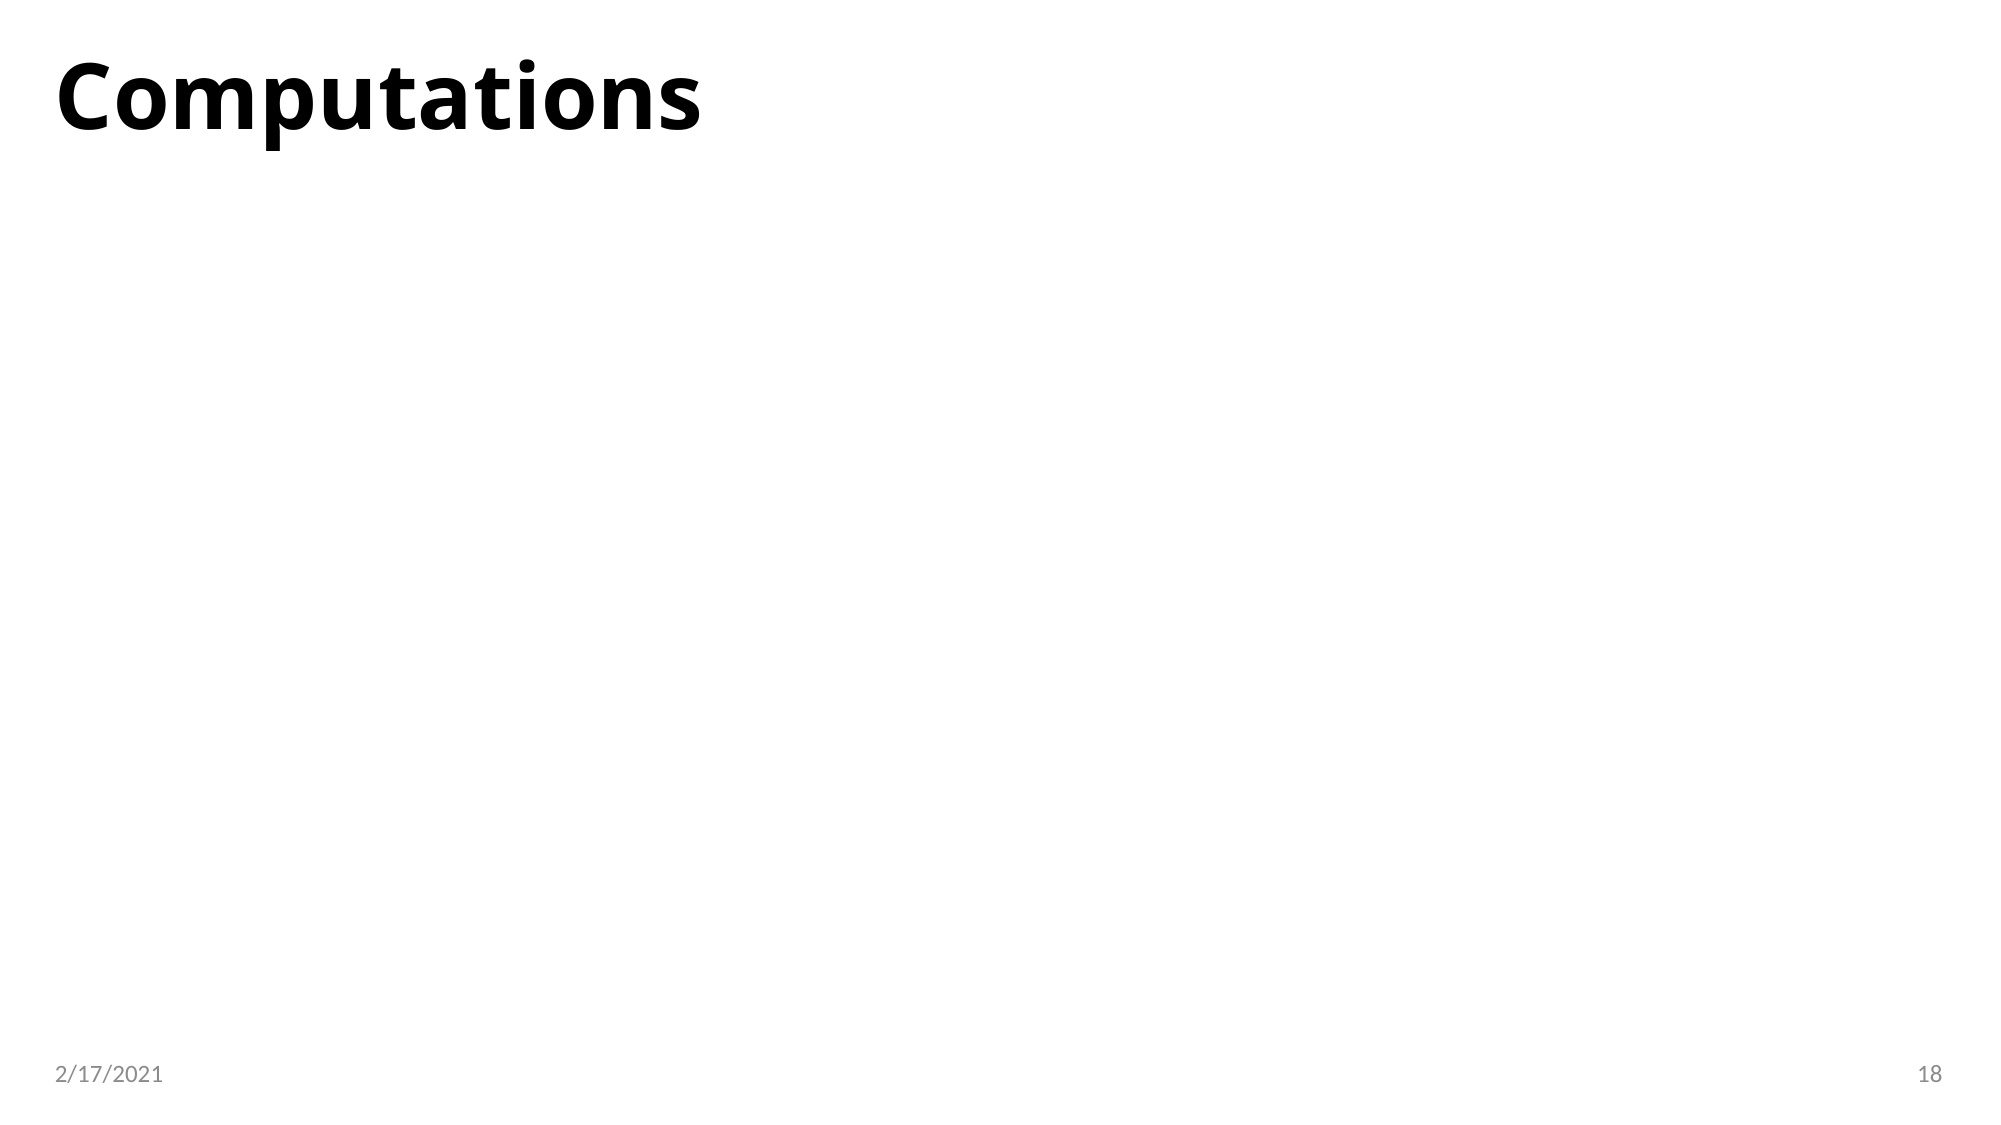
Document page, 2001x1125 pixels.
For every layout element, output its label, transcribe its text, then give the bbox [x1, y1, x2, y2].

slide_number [39, 1042, 588, 1103]
title Computations [39, 39, 1958, 160]
slide_number 18 [1412, 1042, 1958, 1103]
